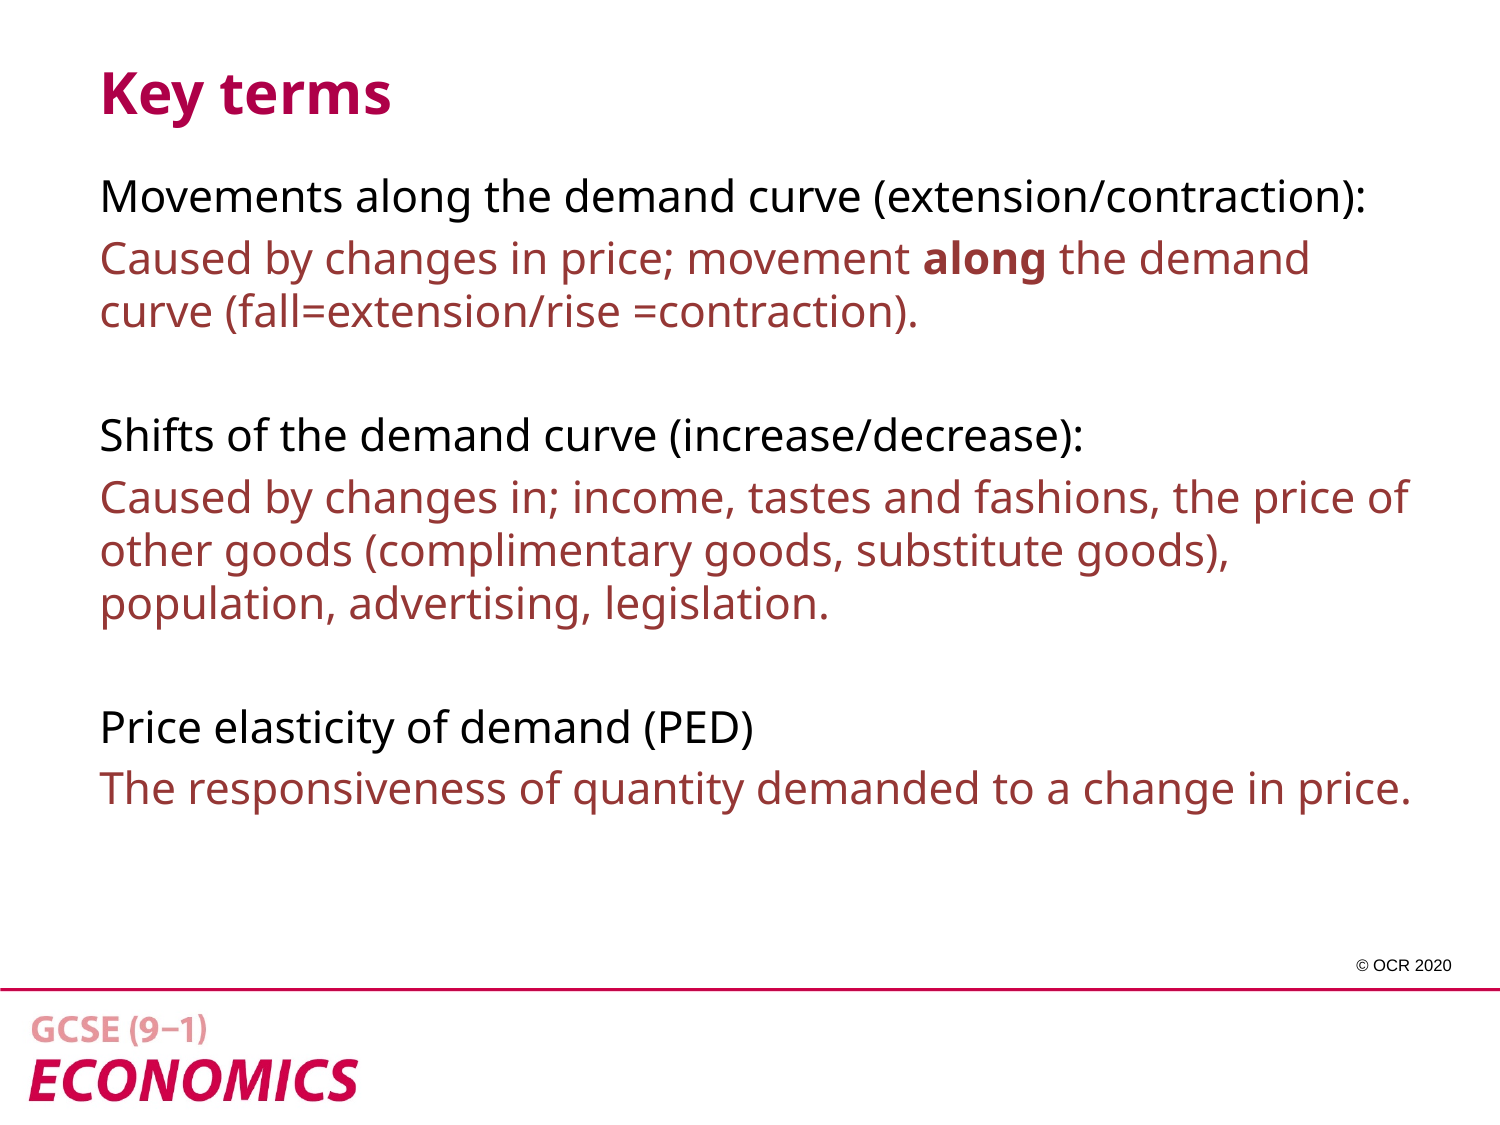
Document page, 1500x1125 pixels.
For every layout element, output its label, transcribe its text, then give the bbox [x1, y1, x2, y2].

list Movements along the demand curve (extension/contraction): Caused by changes in price; movement along the demand curve (fall=extension/rise =contraction). Shifts of the demand curve (increase/decrease): Caused by changes in; income, tastes and fashions, the price of other goods (complimentary goods, substitute goods), population, advertising, legislation. Price elasticity of demand (PED) The responsiveness of quantity demanded to a change in price. [84, 160, 1447, 870]
title Key terms [84, 34, 1435, 149]
picture [0, 988, 1500, 1125]
